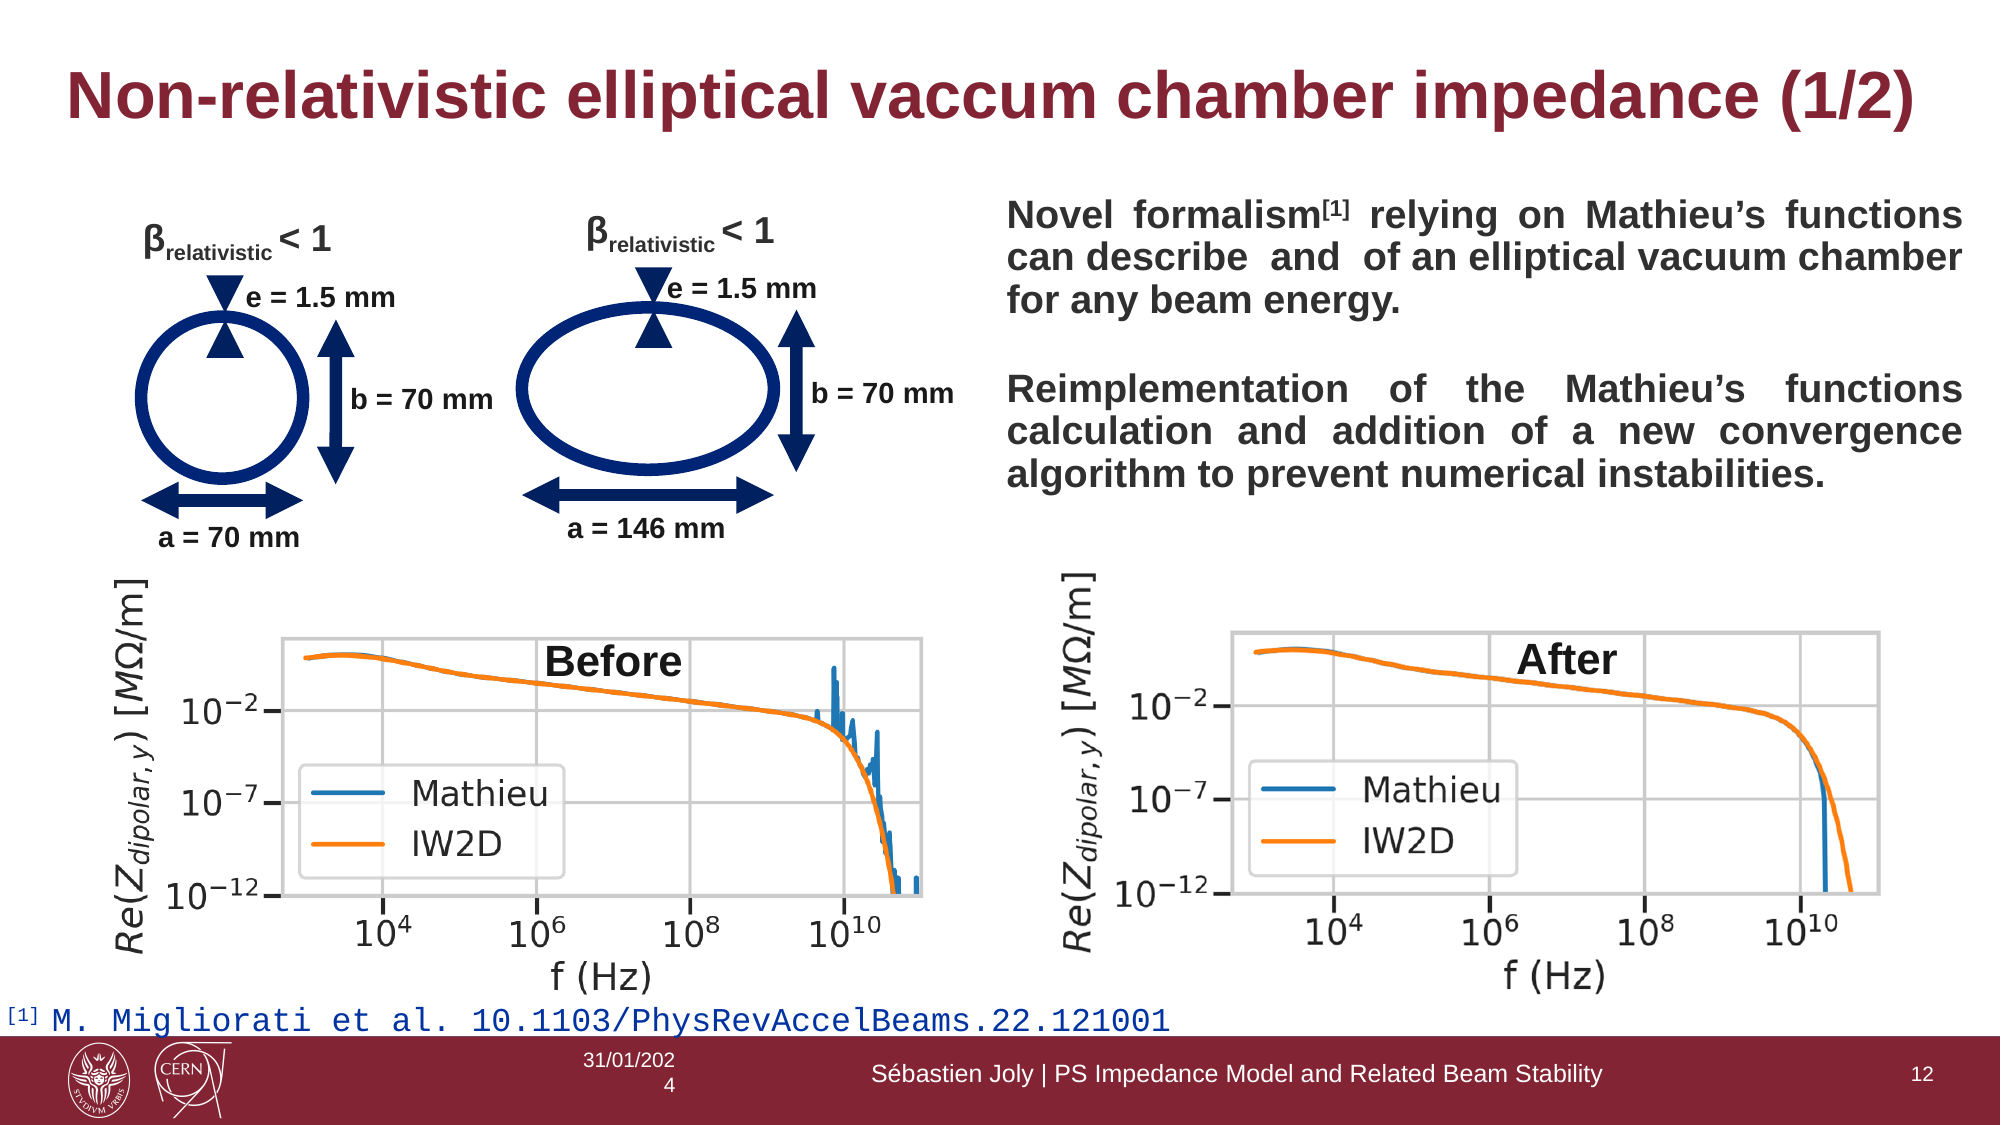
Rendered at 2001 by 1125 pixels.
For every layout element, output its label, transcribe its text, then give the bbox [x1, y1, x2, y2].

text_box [69, 567, 975, 996]
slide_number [571, 1041, 676, 1102]
title Non-relativistic elliptical vaccum chamber impedance (1/2) [66, 61, 1933, 163]
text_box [501, 205, 977, 545]
picture [65, 1042, 132, 1119]
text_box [1016, 563, 1933, 1000]
footer Sébastien Joly | PS Impedance Model and Related Beam Stability [698, 1042, 1777, 1103]
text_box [58, 213, 573, 555]
slide_number 12 [1822, 1042, 1934, 1103]
picture [154, 1041, 232, 1119]
text_box [1] M. Migliorati et al. 10.1103/PhysRevAccelBeams.22.121001 [5, 997, 1918, 1038]
